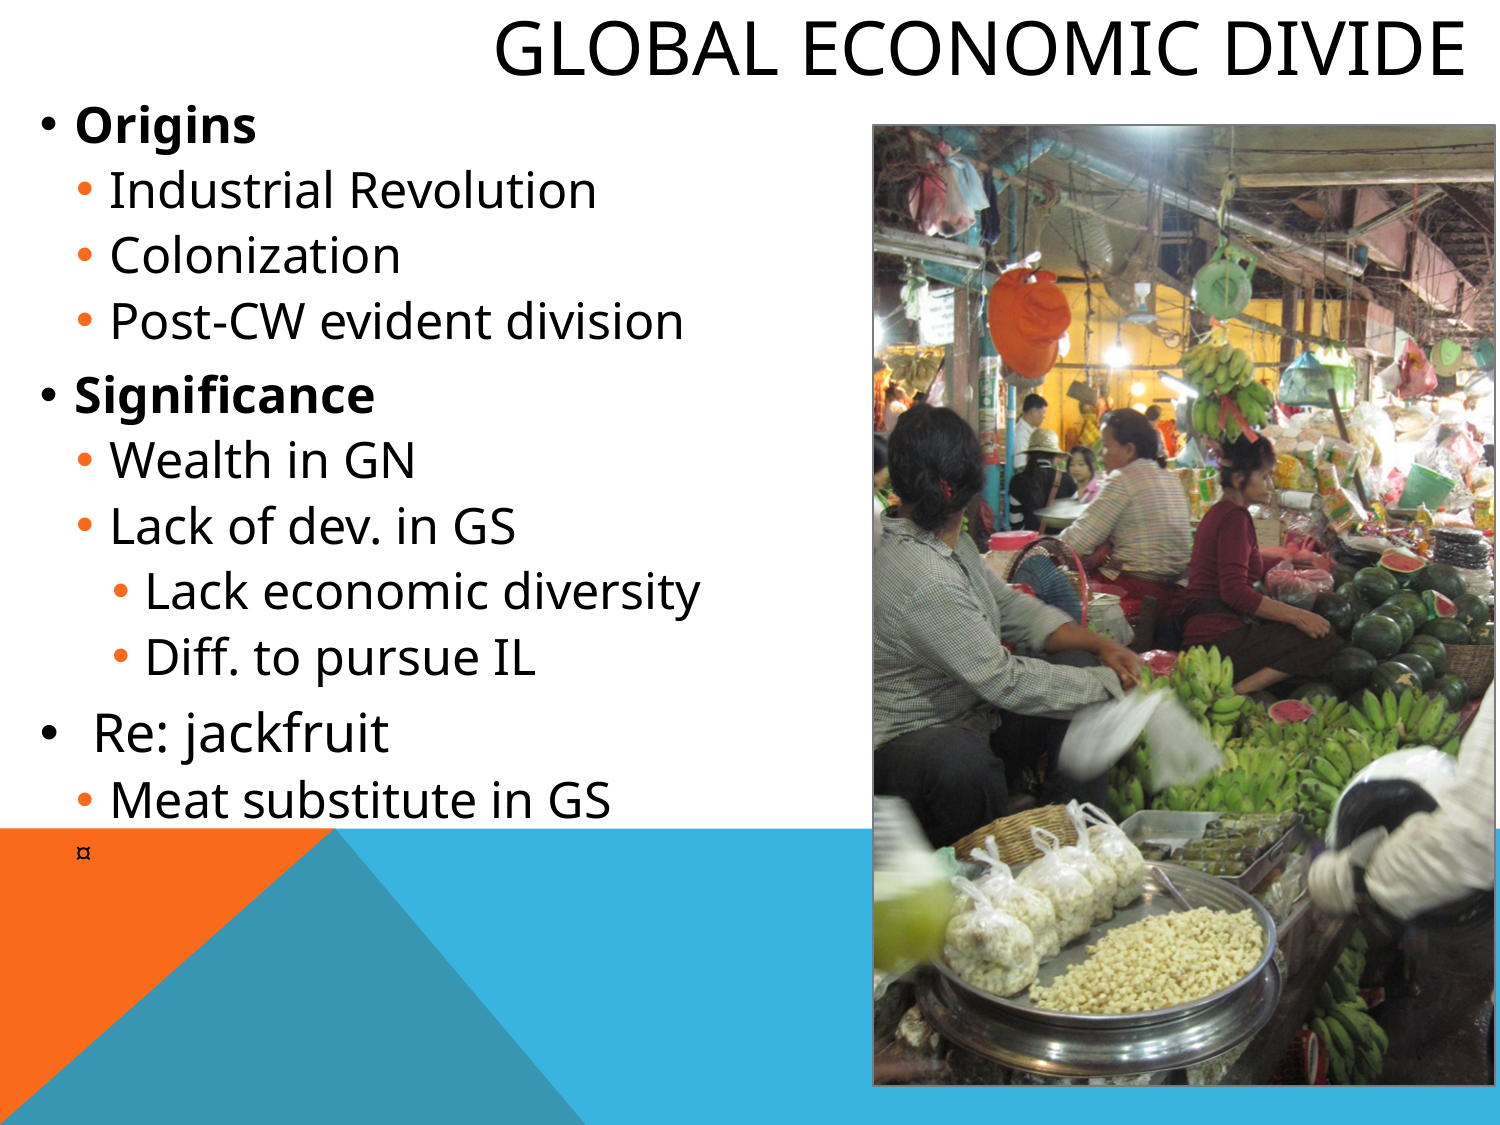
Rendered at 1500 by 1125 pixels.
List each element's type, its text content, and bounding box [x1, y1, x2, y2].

picture [872, 124, 1496, 1087]
list Origins Industrial Revolution Colonization Post-CW evident division Significance Wealth in GN Lack of dev. in GS Lack economic diversity Diff. to pursue IL Re: jackfruit Meat substitute in GS ¤ [24, 85, 1357, 886]
title Global economic divide [249, 0, 1484, 90]
